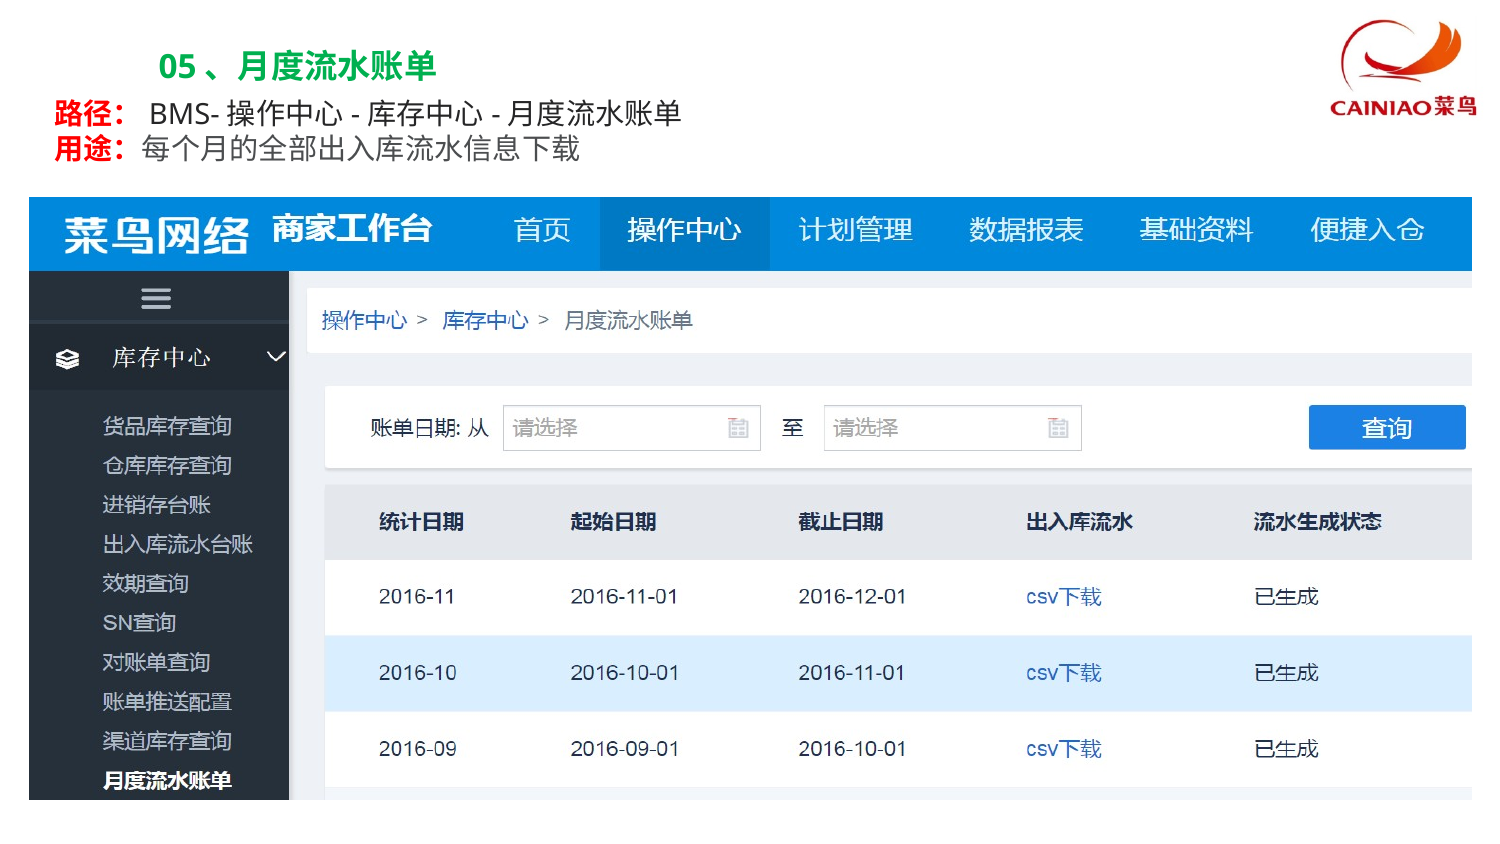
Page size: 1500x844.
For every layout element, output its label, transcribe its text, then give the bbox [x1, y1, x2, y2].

text_box 路径：BMS-操作中心-库存中心-月度流水账单 用途：每个月的全部出入库流水信息下载 [39, 87, 798, 173]
picture [1314, 6, 1495, 128]
picture [29, 197, 1472, 800]
text_box 05、月度流水账单 [147, 39, 514, 91]
